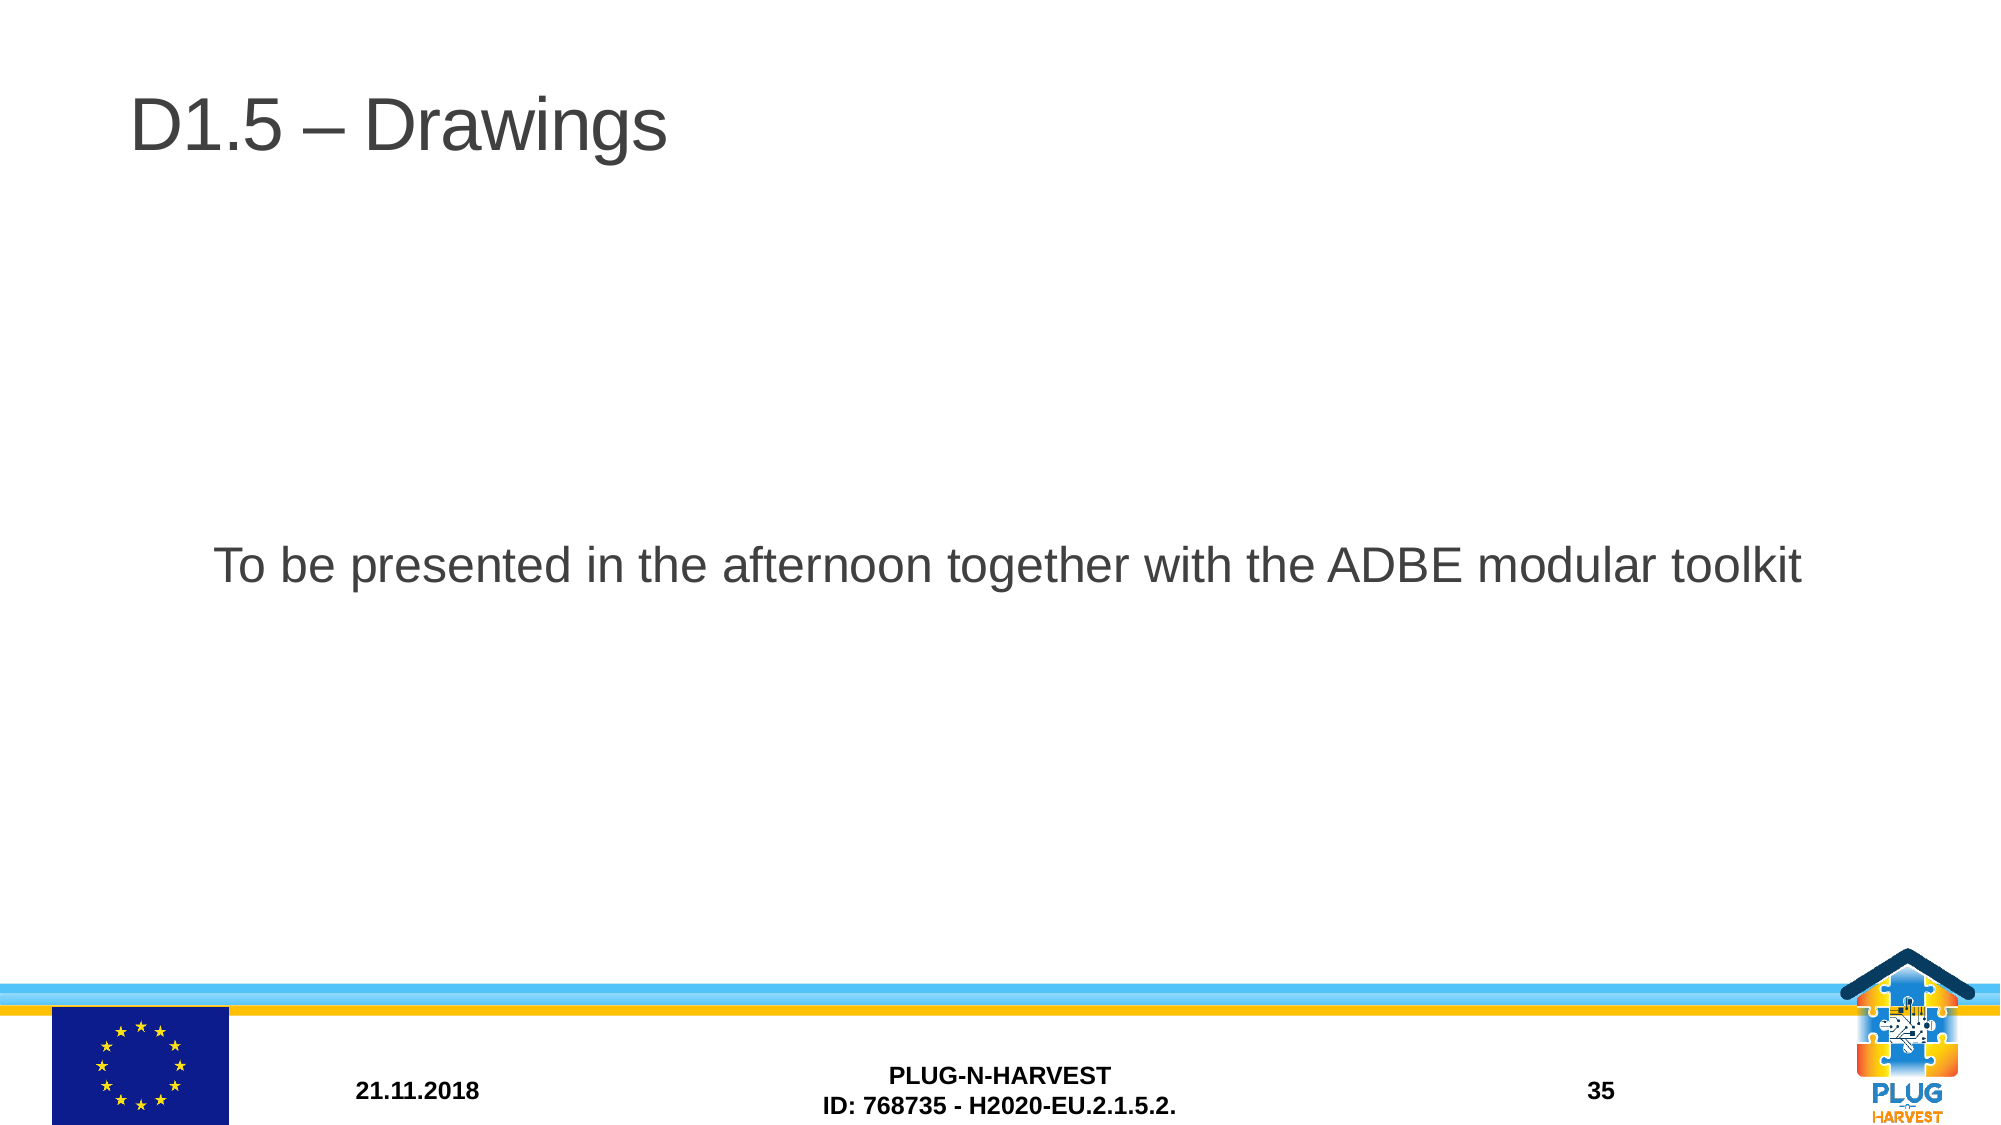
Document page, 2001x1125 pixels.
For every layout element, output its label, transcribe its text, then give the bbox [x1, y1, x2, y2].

title D1.5 – Drawings [114, 47, 1886, 209]
slide_number 35 [1414, 1059, 1631, 1120]
list To be presented in the afternoon together with the ADBE modular toolkit [114, 524, 1886, 601]
picture [52, 1007, 229, 1125]
picture [1814, 945, 2001, 1125]
footer PLUG-N-HARVEST ID: 768735 - H2020-EU.2.1.5.2. [604, 1059, 1396, 1120]
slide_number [340, 1059, 586, 1120]
